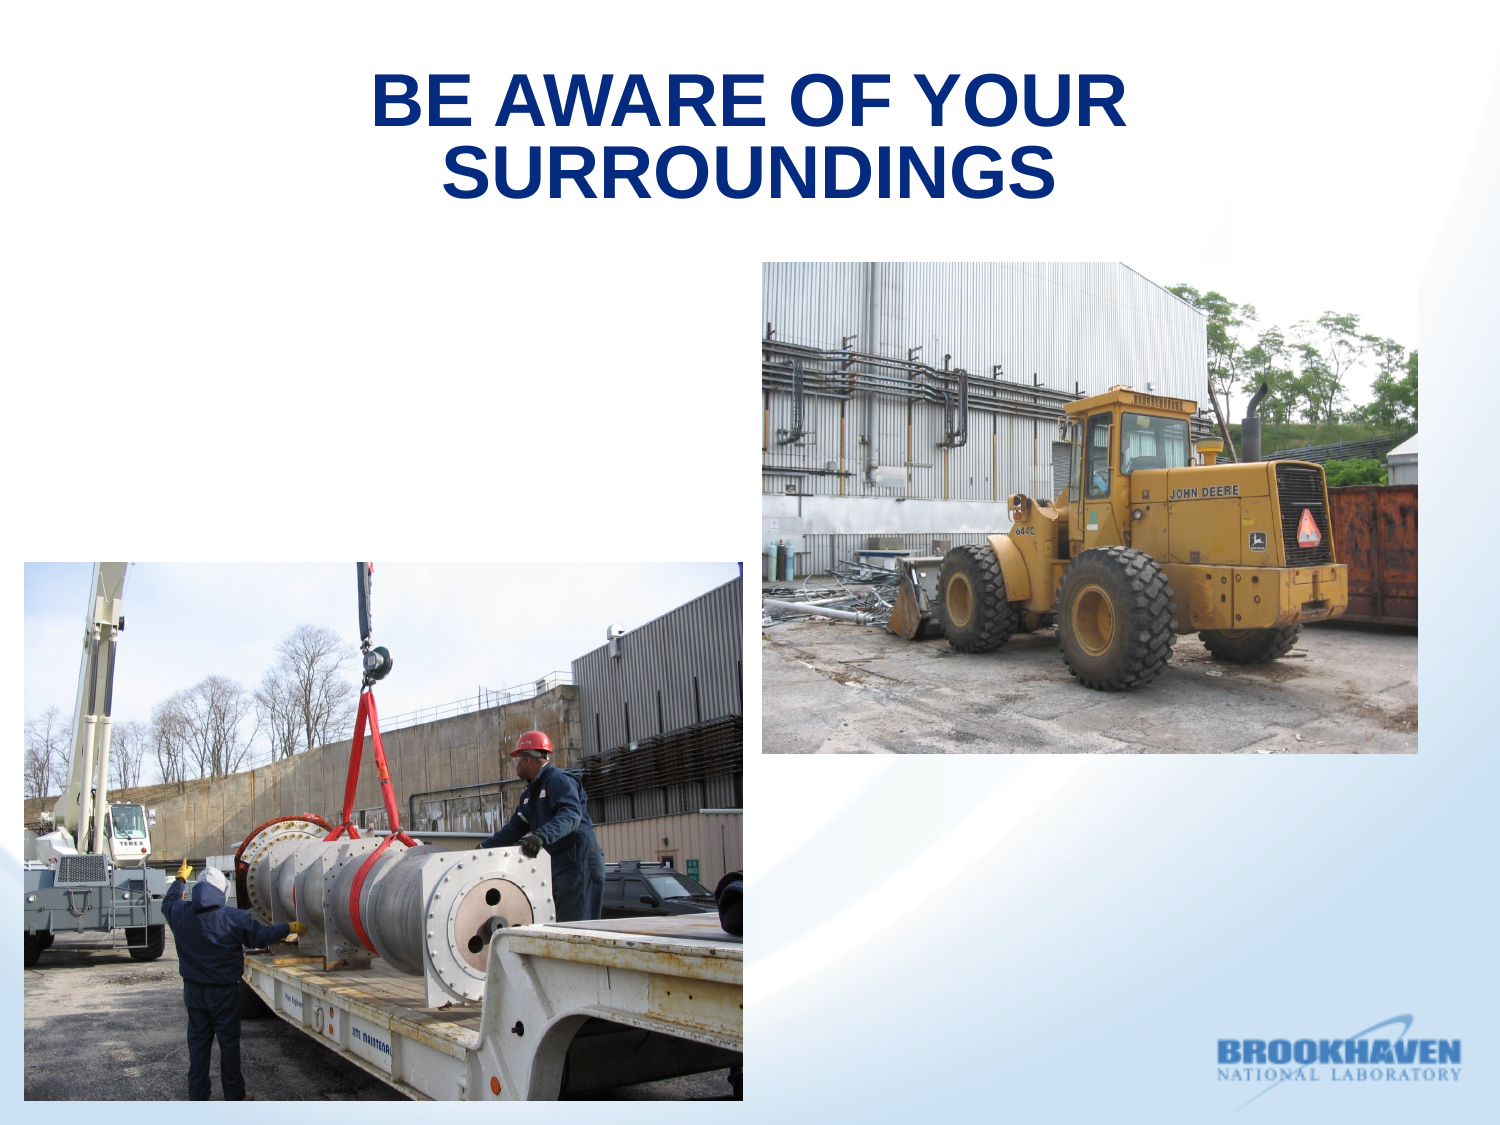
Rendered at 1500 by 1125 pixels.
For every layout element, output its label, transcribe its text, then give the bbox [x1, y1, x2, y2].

picture [0, 0, 1500, 1125]
title Be Aware of your surroundings [74, 39, 1426, 243]
